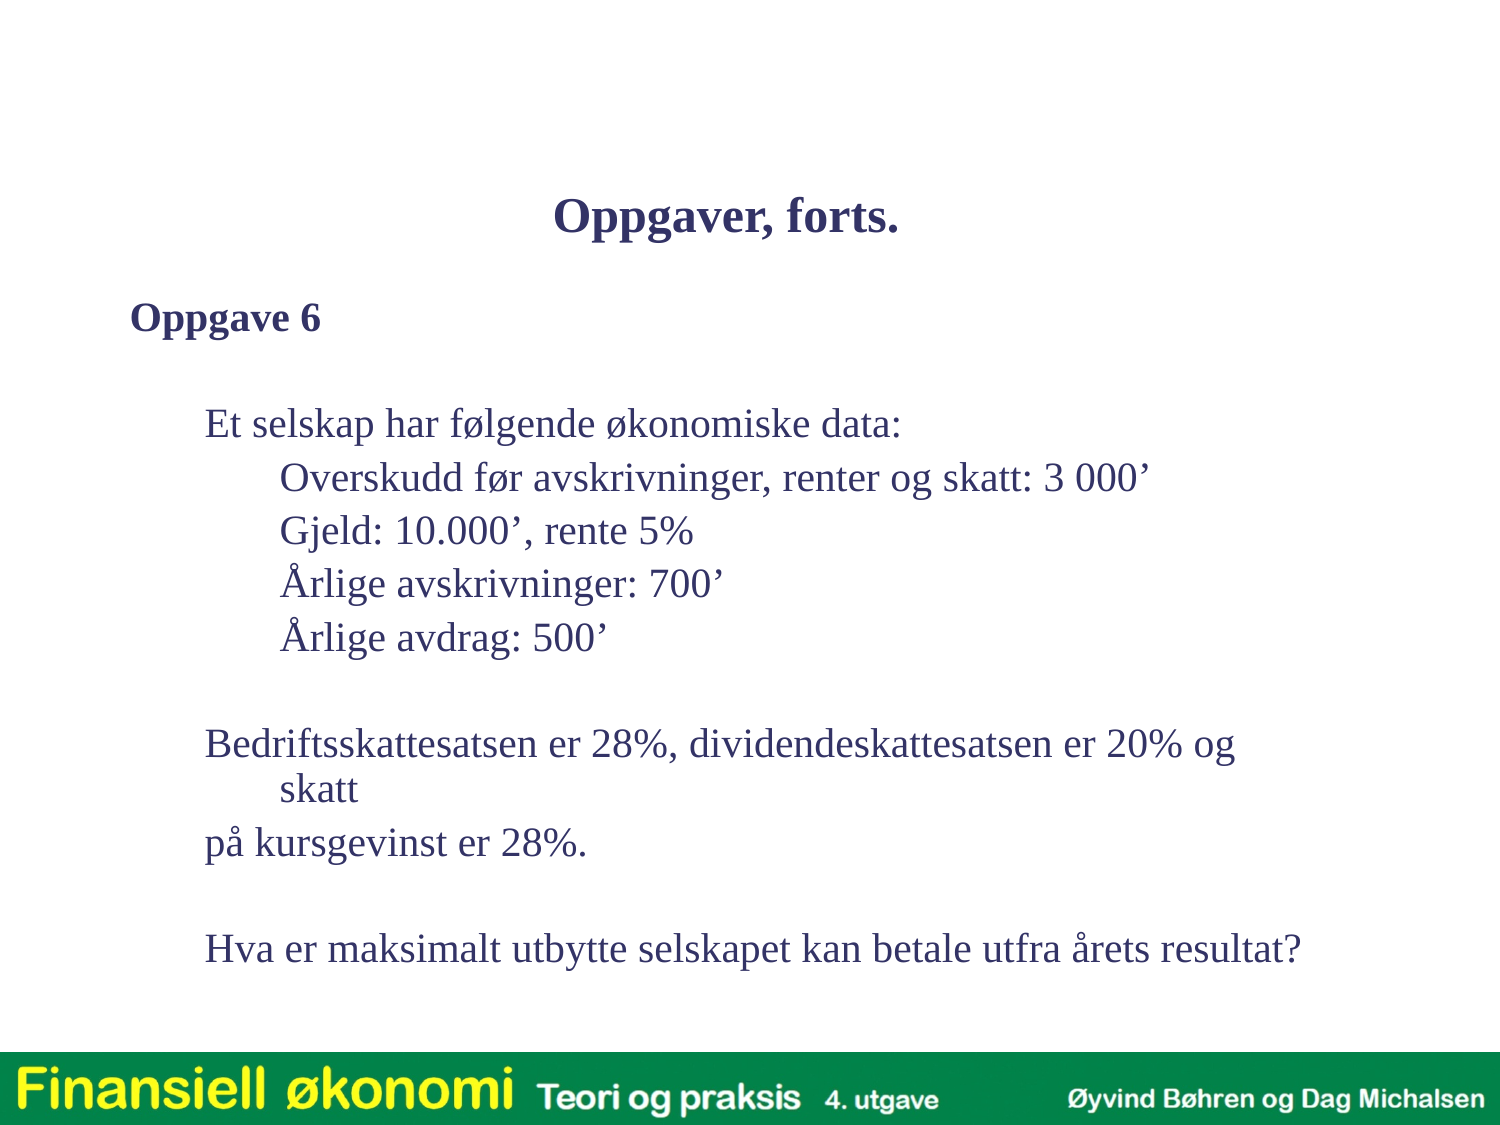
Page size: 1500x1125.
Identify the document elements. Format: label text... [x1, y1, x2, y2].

text_box Oppgave 6 Et selskap har følgende økonomiske data: Overskudd før avskrivninger, renter og skatt: 3 000’ Gjeld: 10.000’, rente 5% Årlige avskrivninger: 700’ Årlige avdrag: 500’ Bedriftsskattesatsen er 28%, dividendeskattesatsen er 20% og skatt på kursgevinst er 28%. Hva er maksimalt utbytte selskapet kan betale utfra årets resultat? [114, 287, 1340, 988]
text_box Oppgaver, forts. [537, 174, 988, 263]
picture [0, 1052, 1500, 1125]
